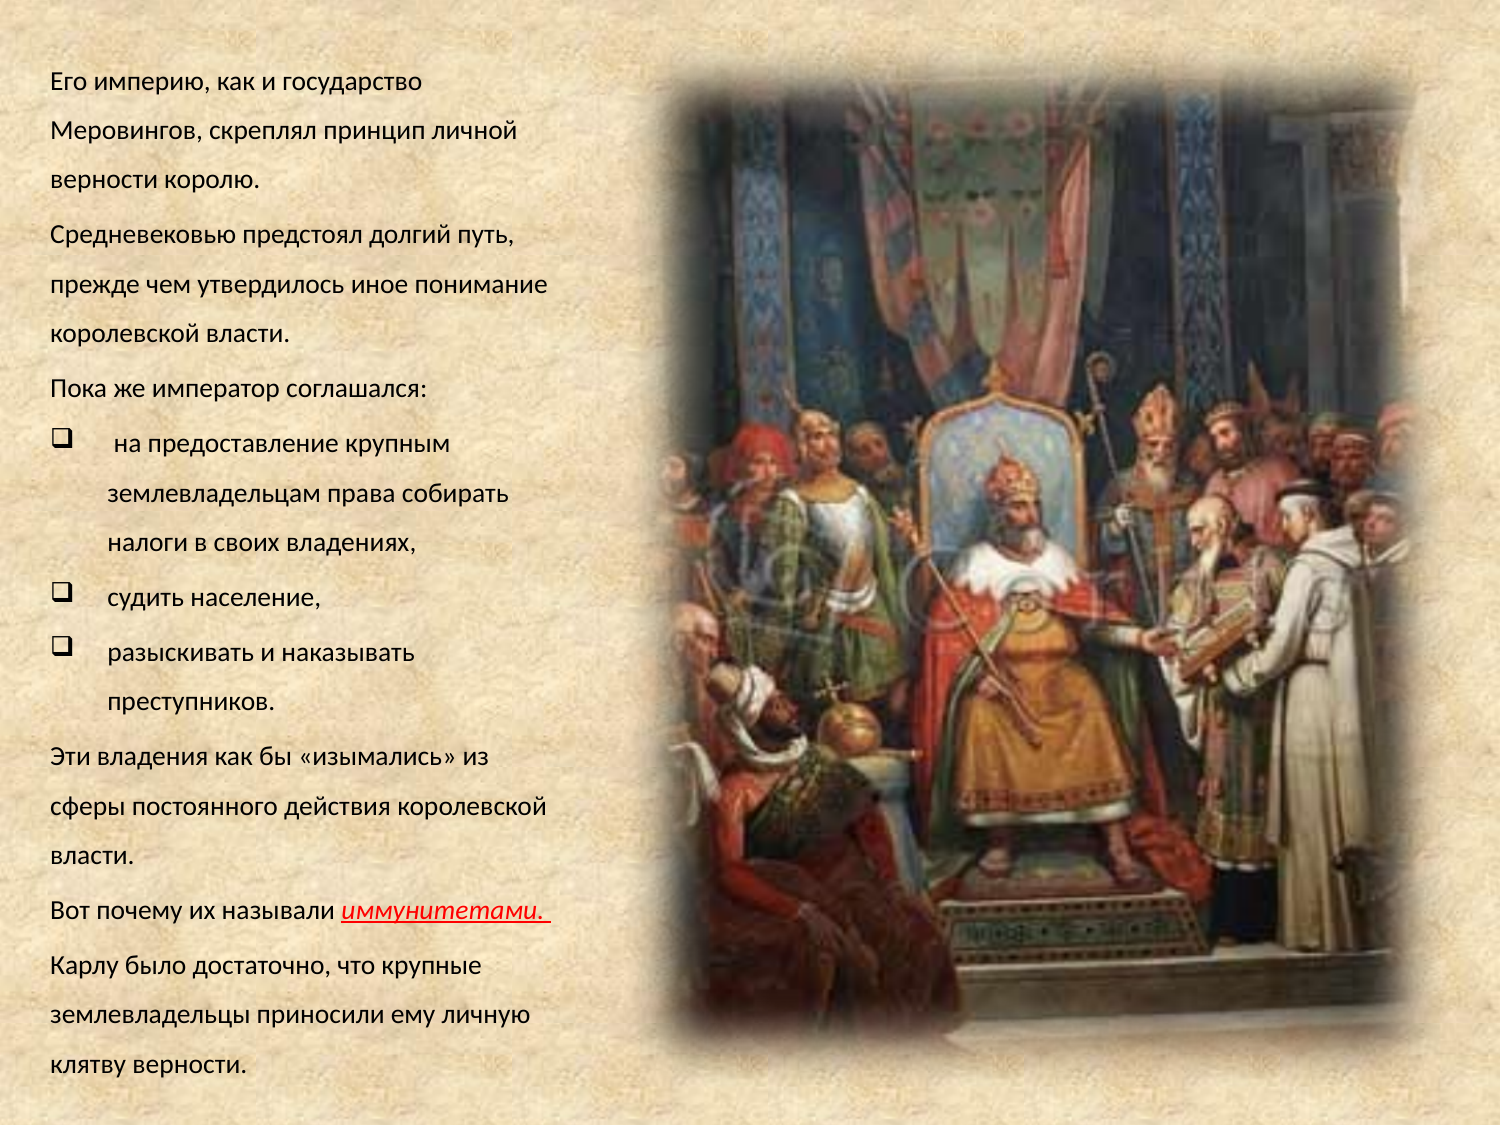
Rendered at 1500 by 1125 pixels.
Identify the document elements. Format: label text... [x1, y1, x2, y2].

list Его империю, как и государство Меровингов, скреплял принцип личной верности королю. Средневековью предстоял долгий путь, прежде чем утвердилось иное понимание королевской власти. Пока же император соглашался: на предоставление крупным землевладельцам права собирать налоги в своих владениях, судить население, разыскивать и наказывать преступников. Эти владения как бы «изымались» из сферы постоянного действия королевской власти. Вот почему их называли иммунитетами. Карлу было достаточно, что крупные землевладельцы приносили ему личную клятву верности. [35, 35, 569, 1090]
picture [0, 0, 1500, 1125]
